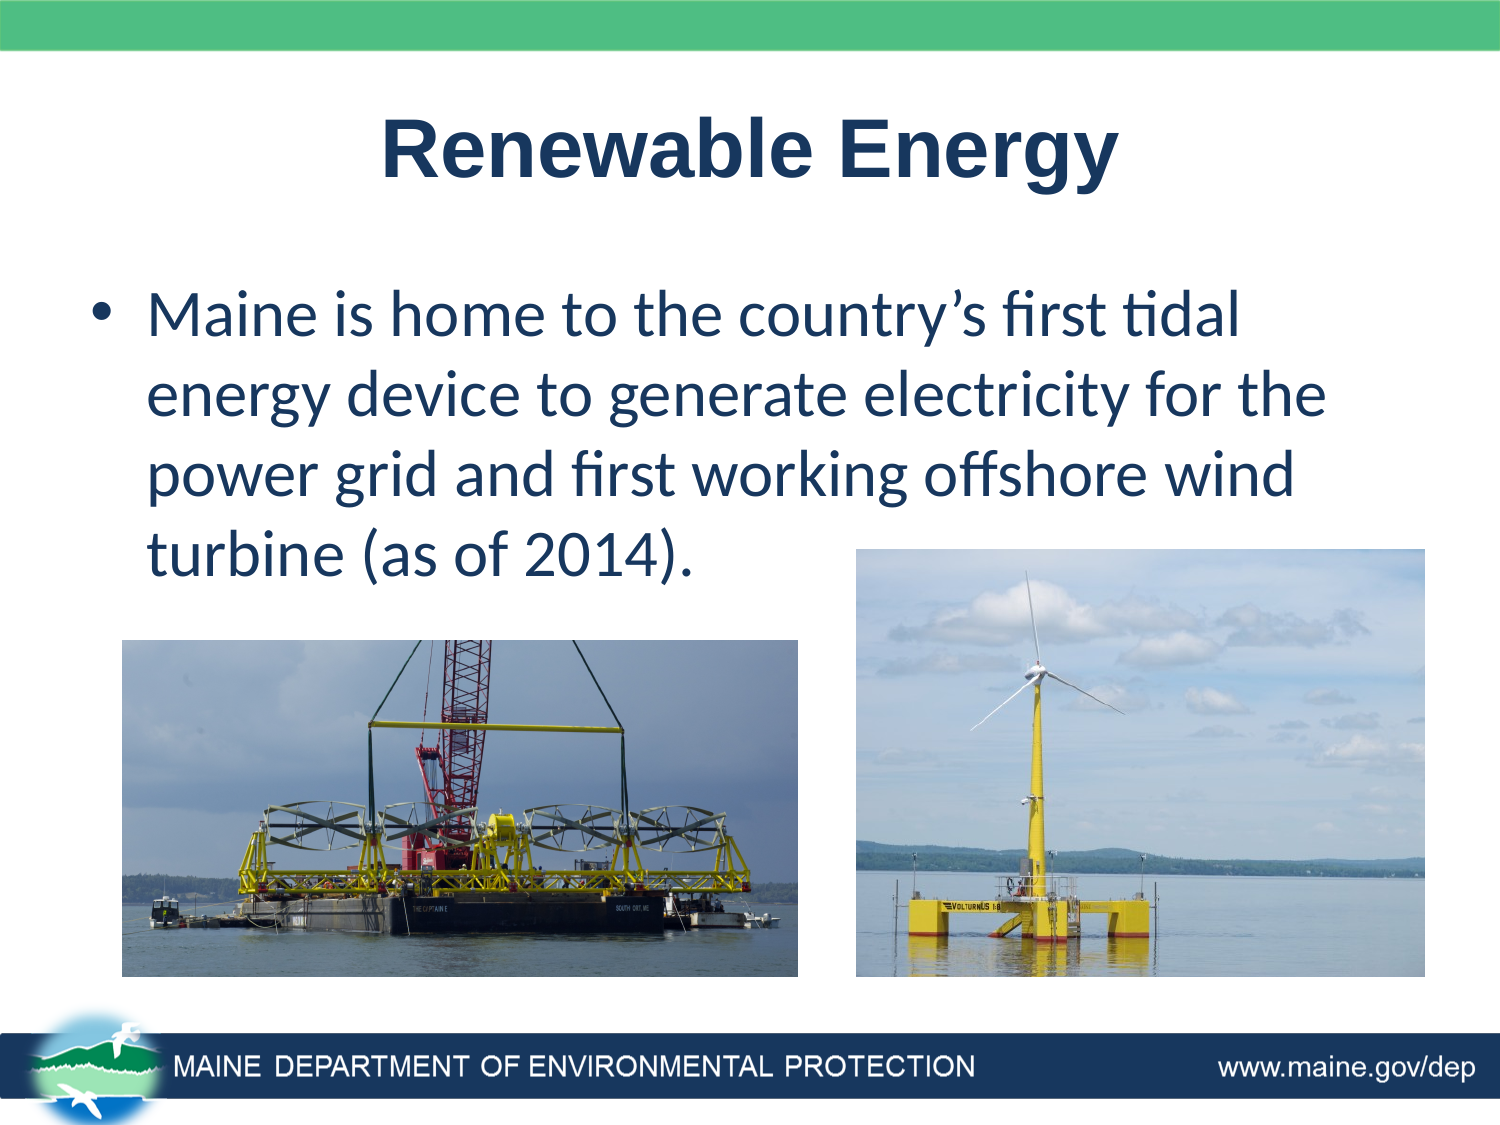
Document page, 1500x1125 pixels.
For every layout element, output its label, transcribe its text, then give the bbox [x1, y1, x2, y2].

list Maine is home to the country’s first tidal energy device to generate electricity for the power grid and first working offshore wind turbine (as of 2014). [75, 262, 1425, 1005]
title Renewable Energy [75, 50, 1425, 238]
picture [0, 999, 1500, 1125]
picture [0, 0, 1500, 53]
picture [855, 549, 1426, 977]
picture [121, 640, 798, 977]
